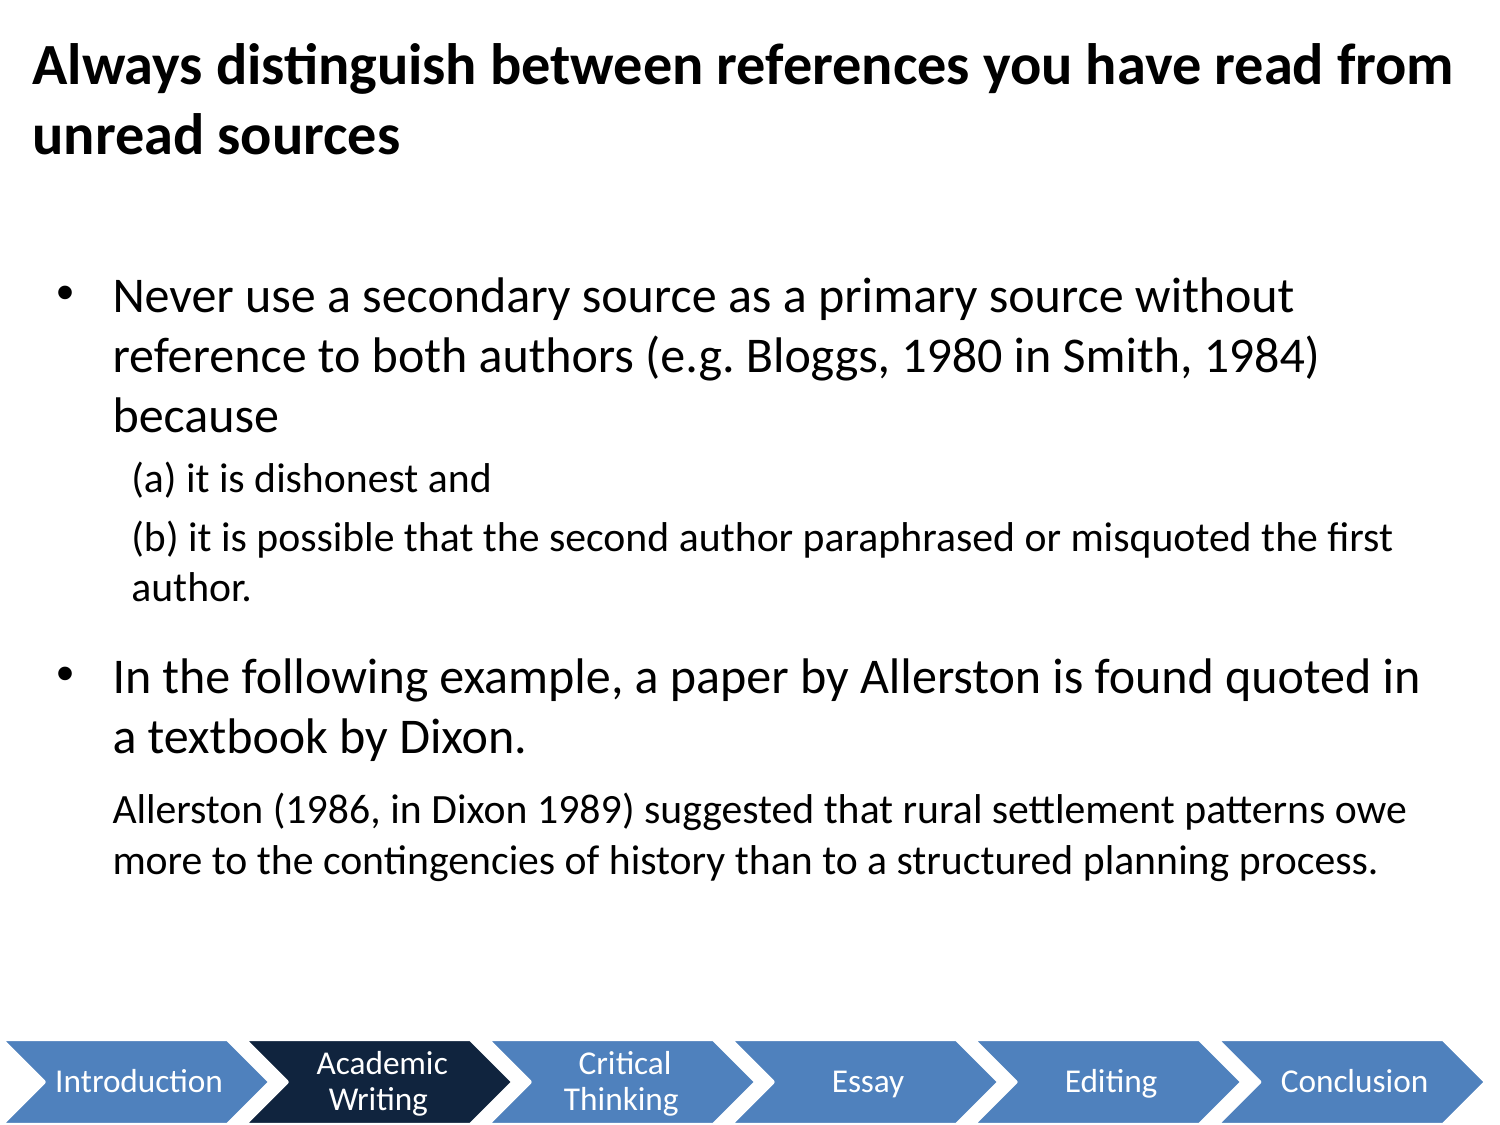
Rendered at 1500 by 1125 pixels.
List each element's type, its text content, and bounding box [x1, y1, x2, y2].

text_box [0, 1038, 1487, 1125]
title Always distinguish between references you have read from unread sources [17, 19, 1500, 173]
list Never use a secondary source as a primary source without reference to both authors (e.g. Bloggs, 1980 in Smith, 1984) because (a) it is dishonest and (b) it is possible that the second author paraphrased or misquoted the first author. In the following example, a paper by Allerston is found quoted in a textbook by Dixon. Allerston (1986, in Dixon 1989) suggested that rural settlement patterns owe more to the contingencies of history than to a structured planning process. [41, 255, 1459, 941]
